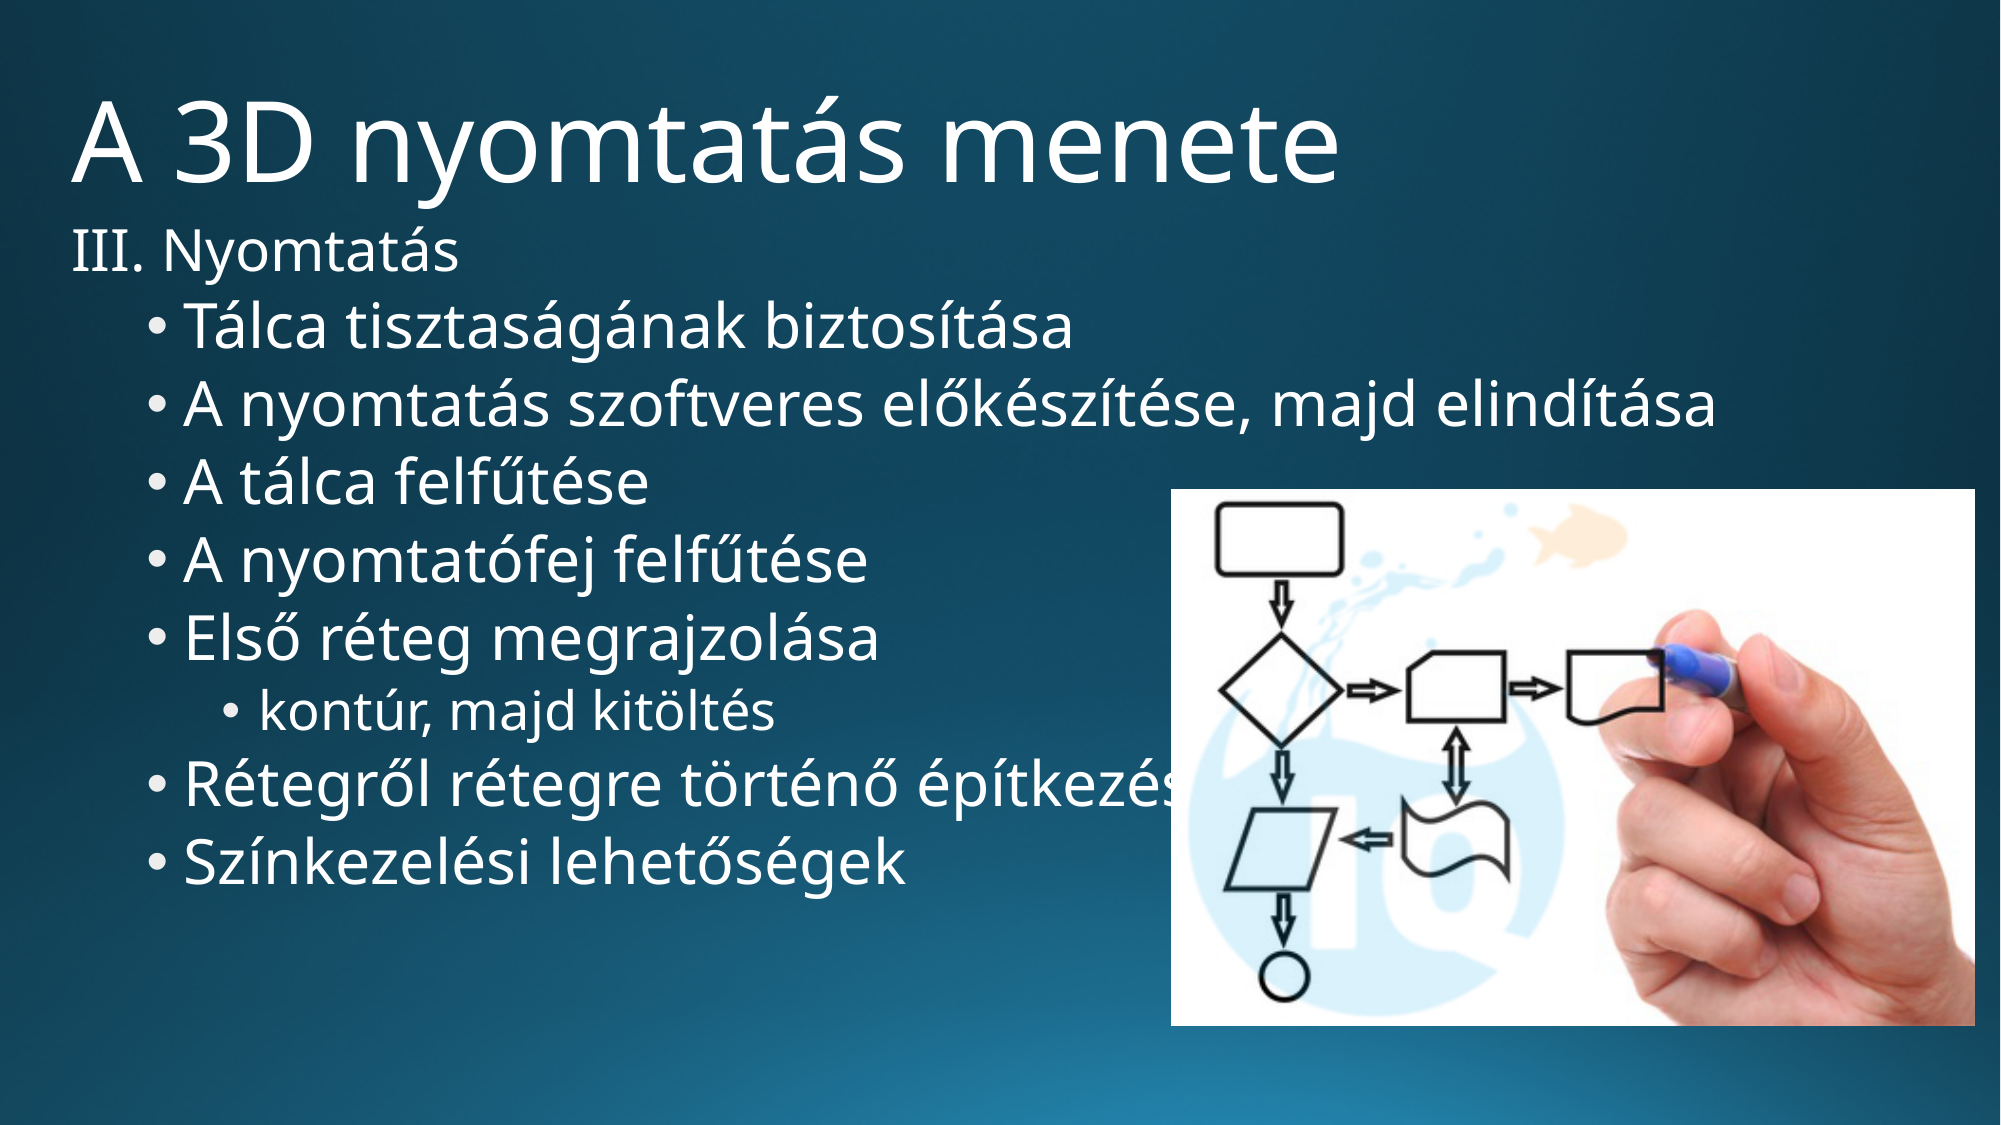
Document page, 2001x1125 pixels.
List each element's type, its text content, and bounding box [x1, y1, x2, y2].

title A 3D nyomtatás menete [56, 22, 1935, 214]
list III. Nyomtatás Tálca tisztaságának biztosítása A nyomtatás szoftveres előkészítése, majd elindítása A tálca felfűtése A nyomtatófej felfűtése Első réteg megrajzolása kontúr, majd kitöltés Rétegről rétegre történő építkezéssel Színkezelési lehetőségek [56, 214, 1935, 974]
picture [0, 0, 2001, 1125]
